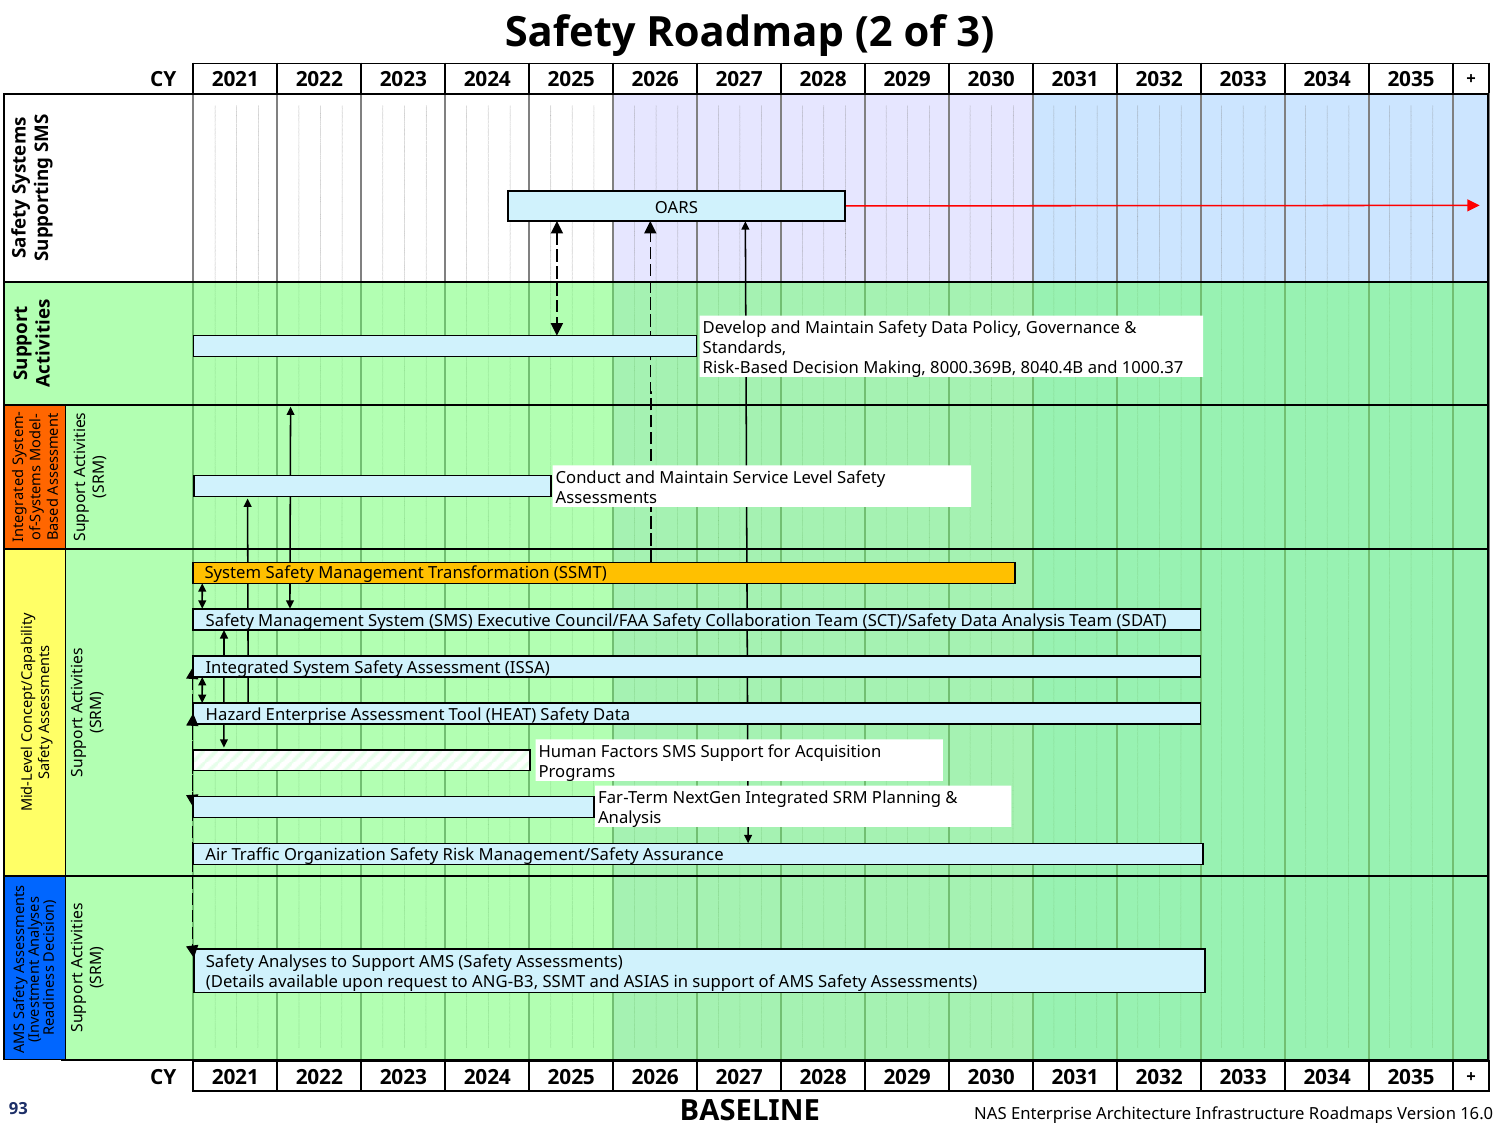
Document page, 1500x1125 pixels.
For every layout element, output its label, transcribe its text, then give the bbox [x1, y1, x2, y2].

slide_number 93 [8, 1098, 31, 1119]
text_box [3, 93, 1489, 1060]
title Safety Roadmap (2 of 3) [0, 0, 1500, 60]
